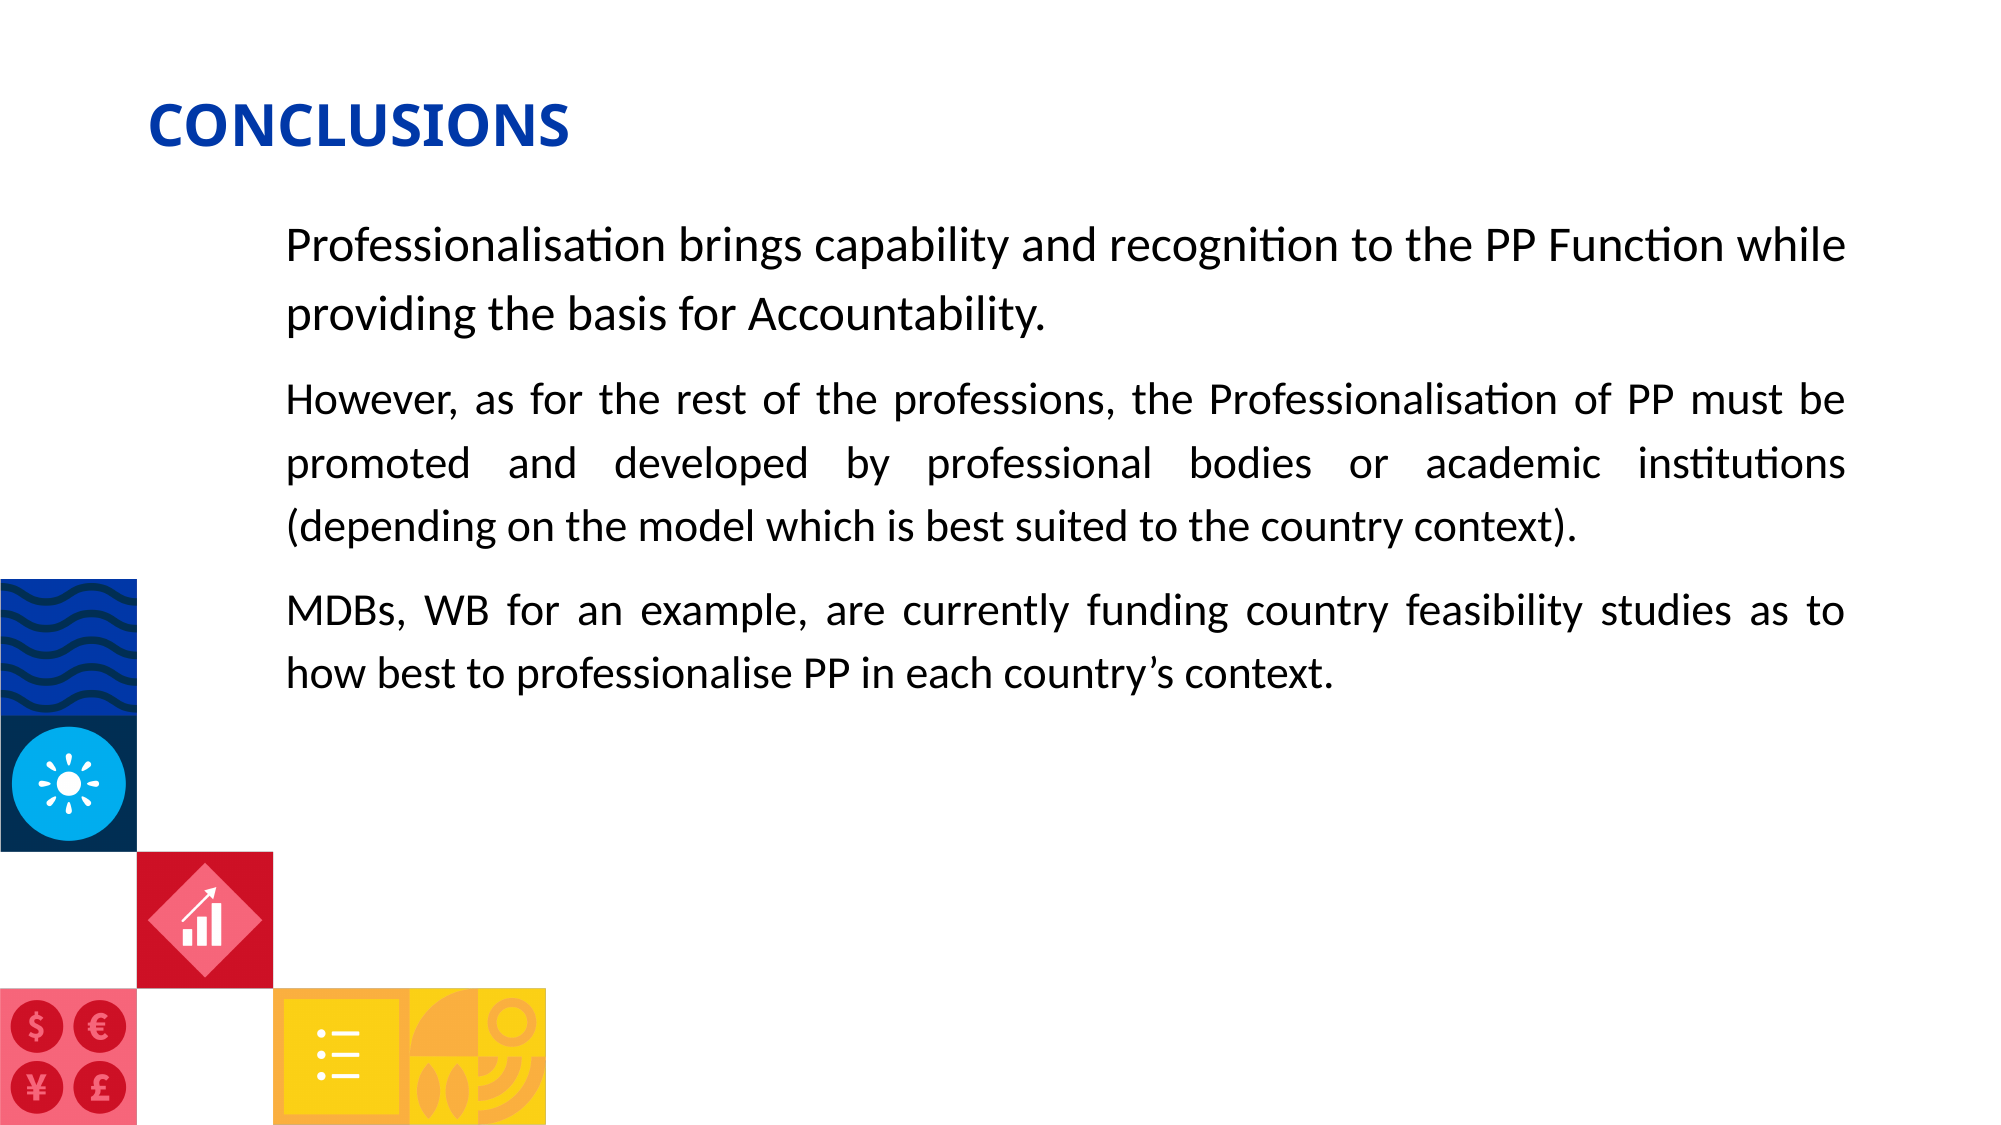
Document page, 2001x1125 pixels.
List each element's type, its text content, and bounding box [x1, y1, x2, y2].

picture [0, 579, 546, 1125]
list Professionalisation brings capability and recognition to the PP Function while providing the basis for Accountability. However, as for the rest of the professions, the Professionalisation of PP must be promoted and developed by professional bodies or academic institutions (depending on the model which is best suited to the country context). MDBs, WB for an example, are currently funding country feasibility studies as to how best to professionalise PP in each country’s context. [270, 194, 1863, 988]
title CONCLUSIONS [132, 59, 1863, 195]
